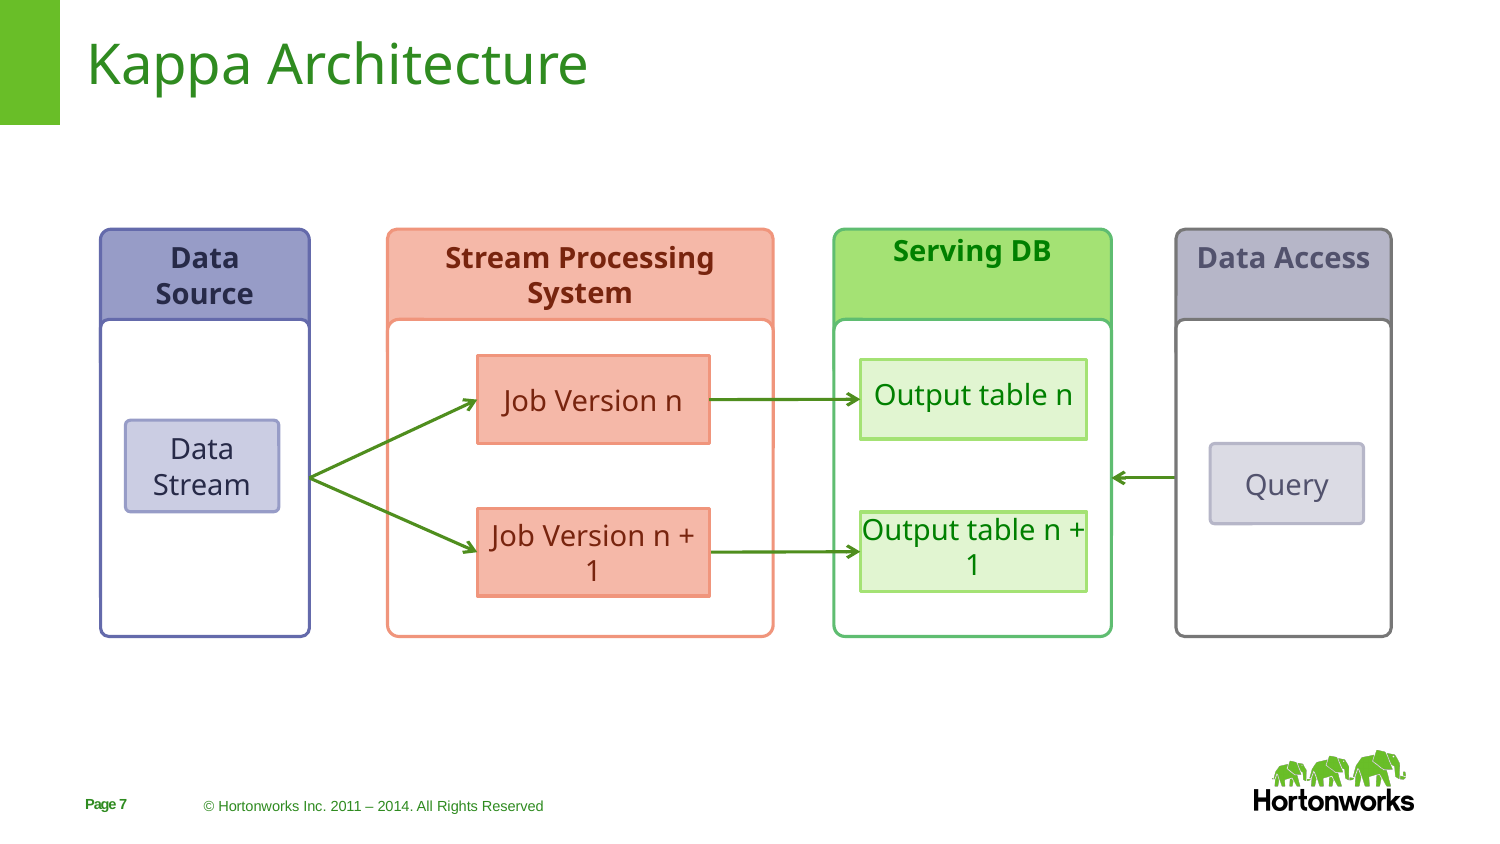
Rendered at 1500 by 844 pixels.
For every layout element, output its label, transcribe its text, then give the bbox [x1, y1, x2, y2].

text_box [309, 399, 478, 477]
picture [1254, 750, 1414, 811]
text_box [387, 228, 774, 637]
title Kappa Architecture [75, 0, 1425, 125]
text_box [833, 228, 1112, 637]
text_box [309, 477, 478, 553]
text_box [100, 228, 310, 637]
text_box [1175, 228, 1392, 637]
